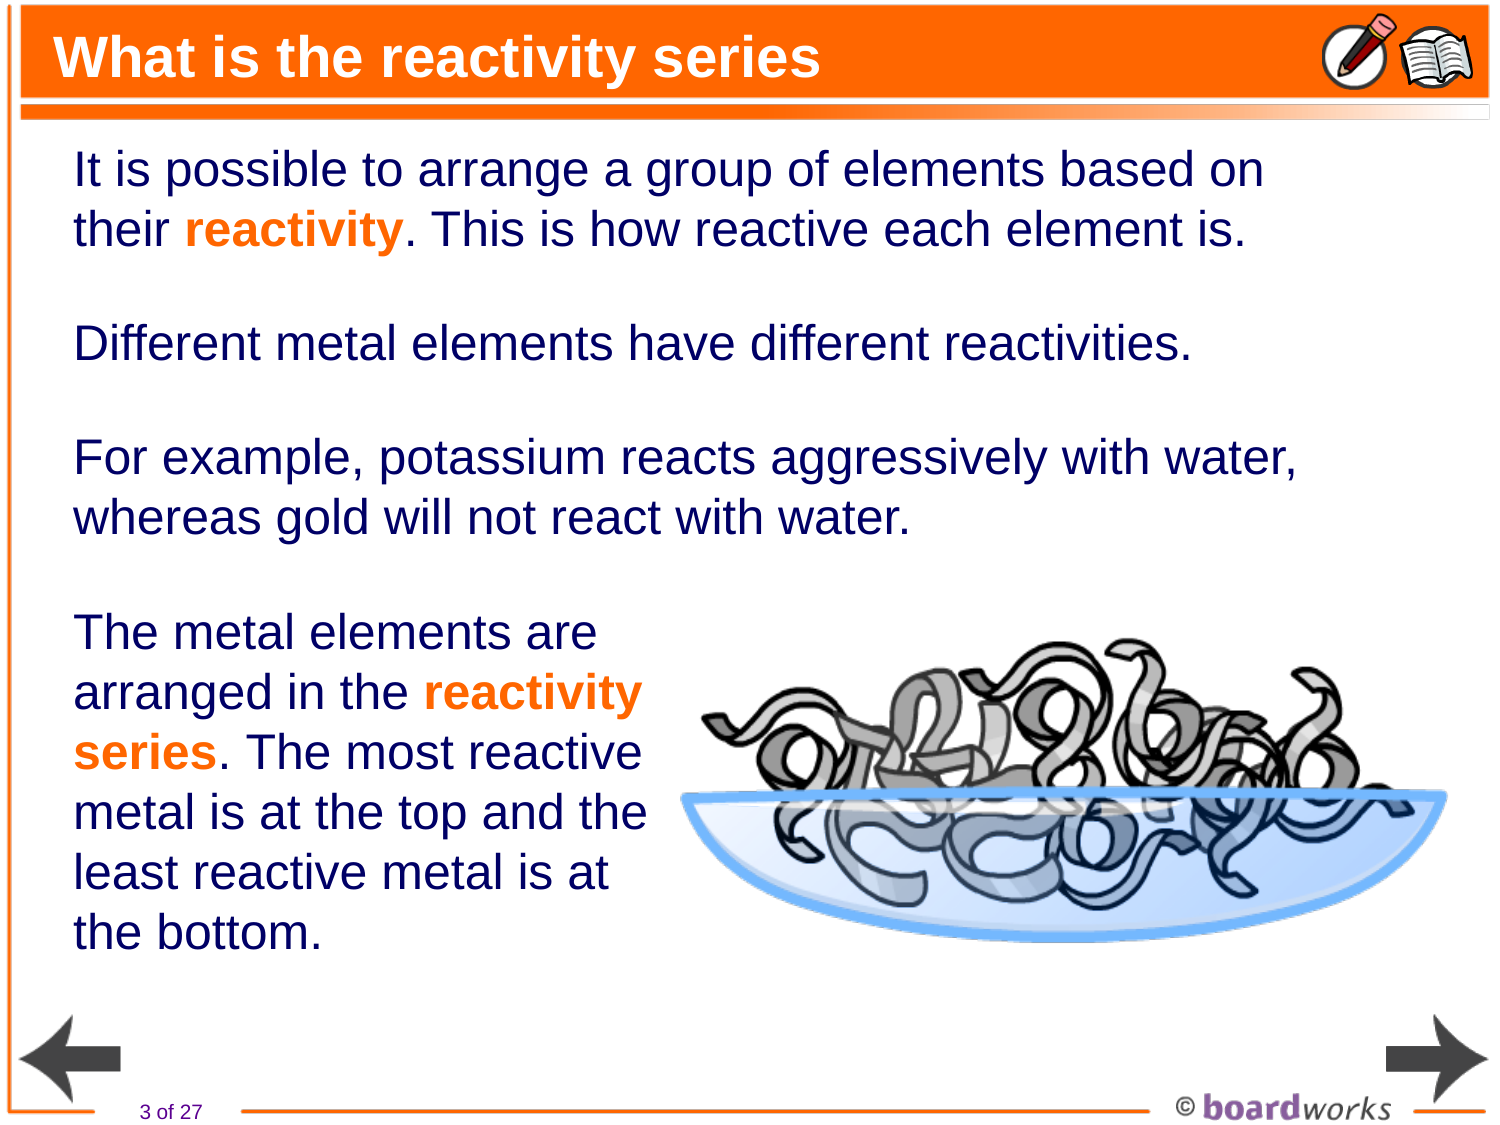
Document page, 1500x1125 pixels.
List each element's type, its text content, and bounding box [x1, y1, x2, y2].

text_box The metal elements are arranged in the reactivity series. The most reactive metal is at the top and the least reactive metal is at the bottom. [58, 592, 699, 967]
picture [0, 0, 1500, 1125]
text_box Different metal elements have different reactivities. [58, 303, 1400, 379]
title What is the reactivity series [38, 8, 1308, 99]
text_box For example, potassium reacts aggressively with water, whereas gold will not react with water. [58, 417, 1465, 553]
text_box It is possible to arrange a group of elements based on their reactivity. This is how reactive each element is. [58, 128, 1353, 264]
